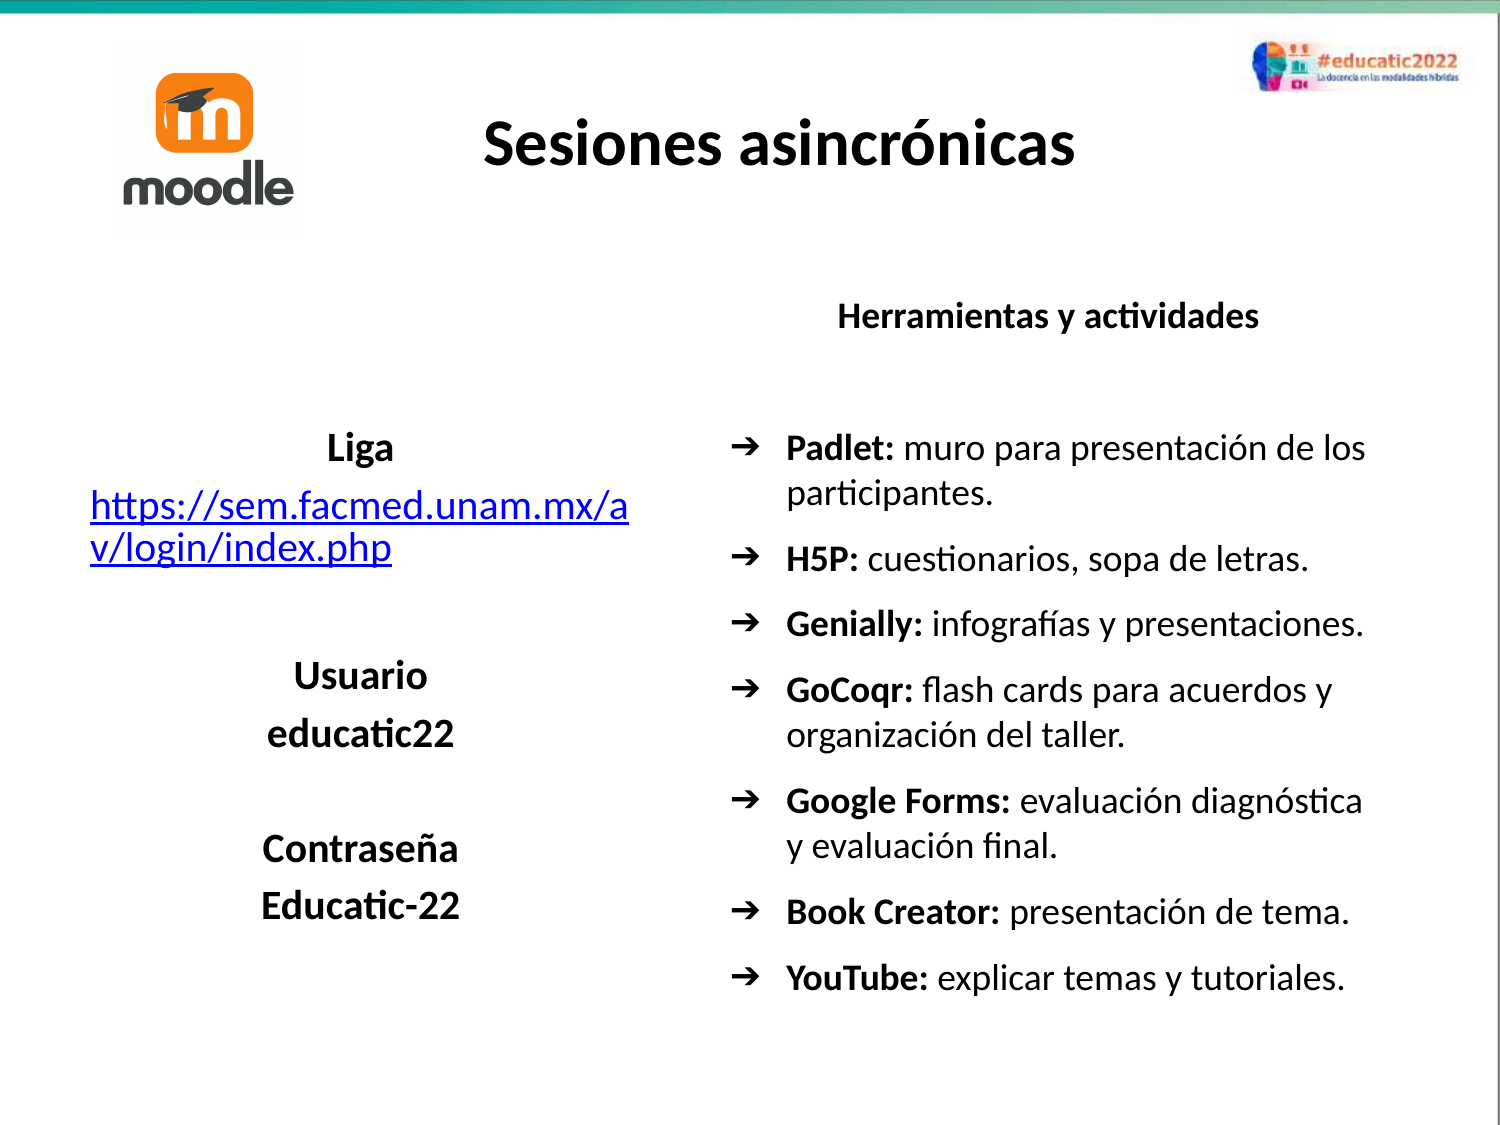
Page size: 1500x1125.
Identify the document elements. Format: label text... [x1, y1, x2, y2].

picture [0, 0, 1500, 1125]
list Liga https://sem.facmed.unam.mx/av/login/index.php Usuario educatic22 Contraseña Educatic-22 [75, 301, 647, 1005]
title Sesiones asincrónicas [325, 45, 1235, 233]
list Herramientas y actividades Padlet: muro para presentación de los participantes. H5P: cuestionarios, sopa de letras. Genially: infografías y presentaciones. GoCoqr: flash cards para acuerdos y organización del taller. Google Forms: evaluación diagnóstica y evaluación final. Book Creator: presentación de tema. YouTube: explicar temas y tutoriales. [696, 264, 1402, 1025]
